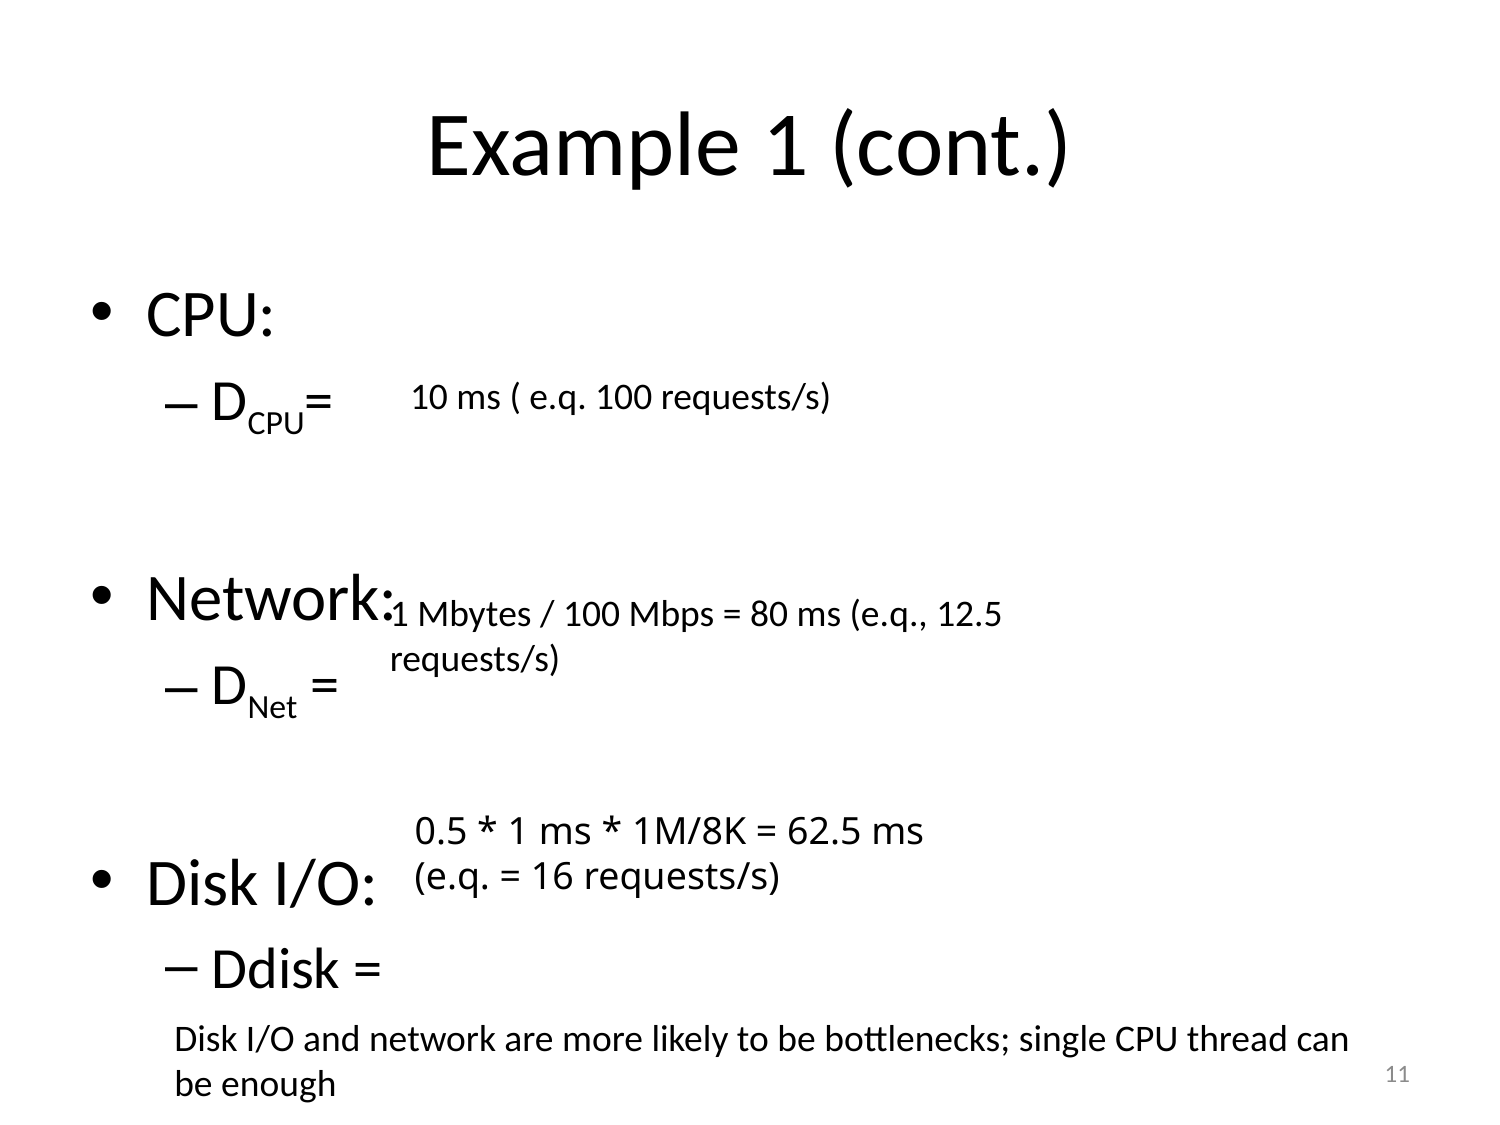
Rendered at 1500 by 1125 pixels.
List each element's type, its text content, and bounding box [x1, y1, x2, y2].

text_box 1 Mbytes / 100 Mbps = 80 ms (e.q., 12.5 requests/s) [374, 581, 1125, 687]
text_box Disk I/O and network are more likely to be bottlenecks; single CPU thread can be enough [159, 1006, 1367, 1112]
text_box 10 ms ( e.q. 100 requests/s) [395, 364, 847, 424]
text_box 0.5 * 1 ms * 1M/8K = 62.5 ms (e.q. = 16 requests/s) [399, 799, 1363, 905]
slide_number 11 [1367, 1042, 1425, 1103]
list CPU: DCPU= Network: DNet = Disk I/O: Ddisk = [75, 262, 1425, 1005]
title Example 1 (cont.) [75, 45, 1425, 233]
